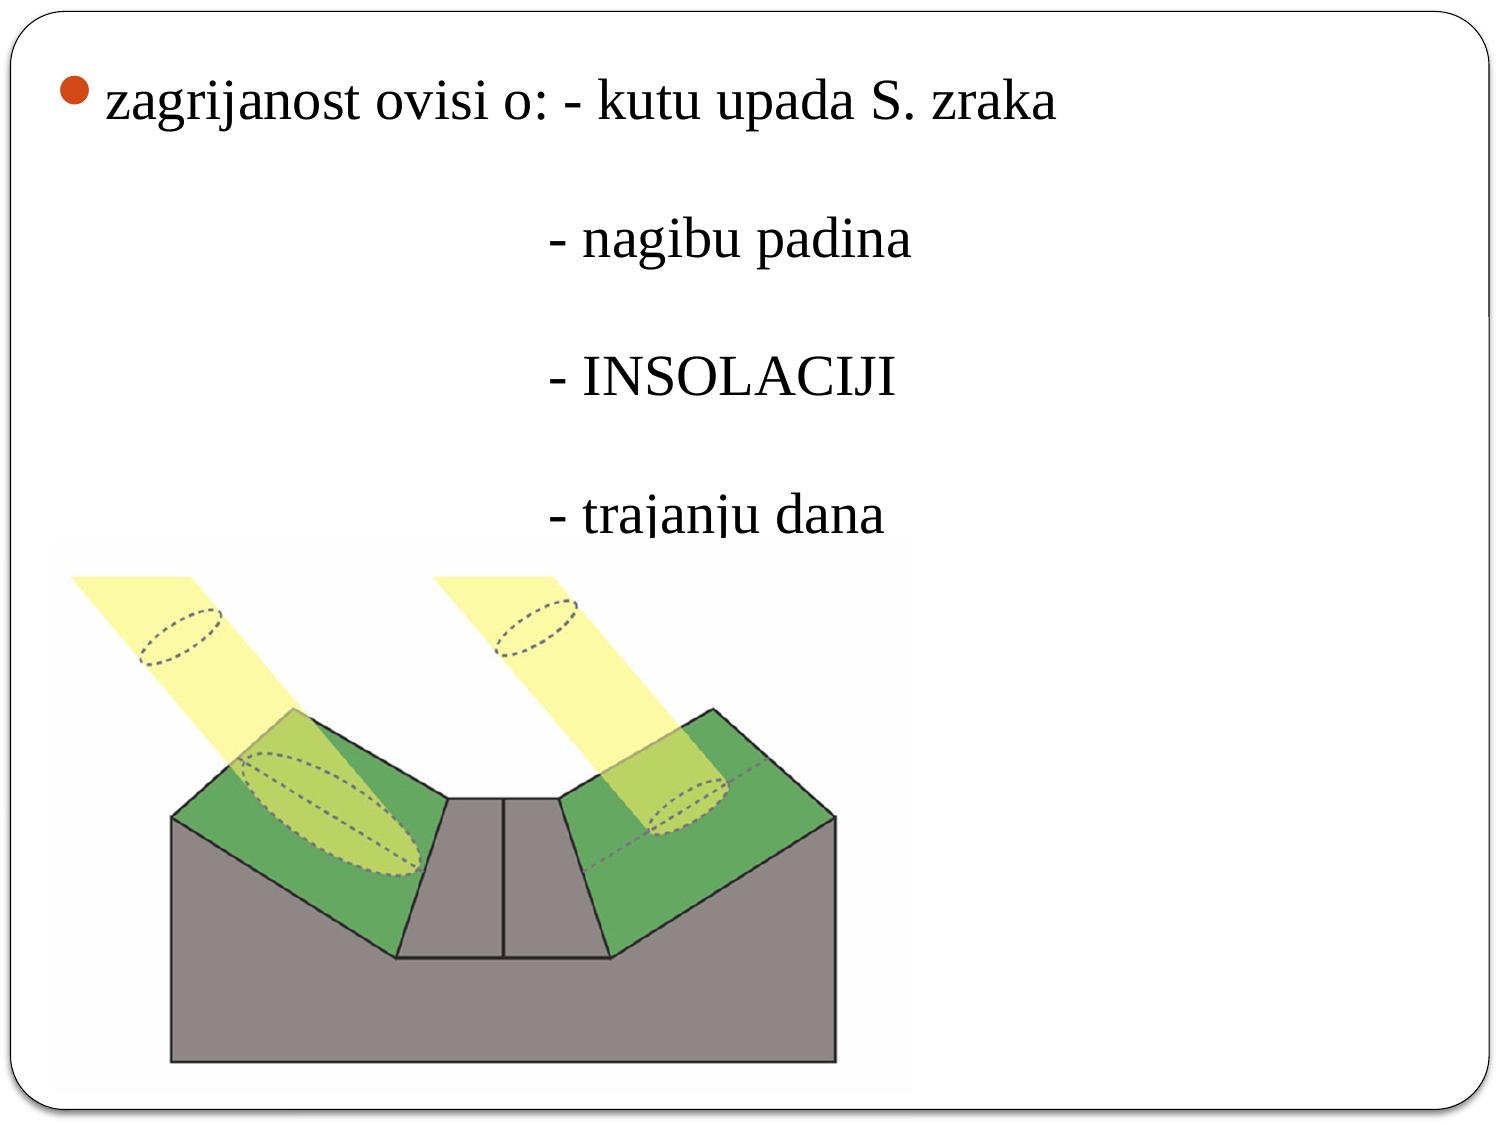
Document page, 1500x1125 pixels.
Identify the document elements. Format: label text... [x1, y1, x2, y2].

picture [52, 538, 913, 1093]
list zagrijanost ovisi o: - kutu upada S. zraka - nagibu padina - INSOLACIJI - trajanju dana [41, 19, 1459, 988]
